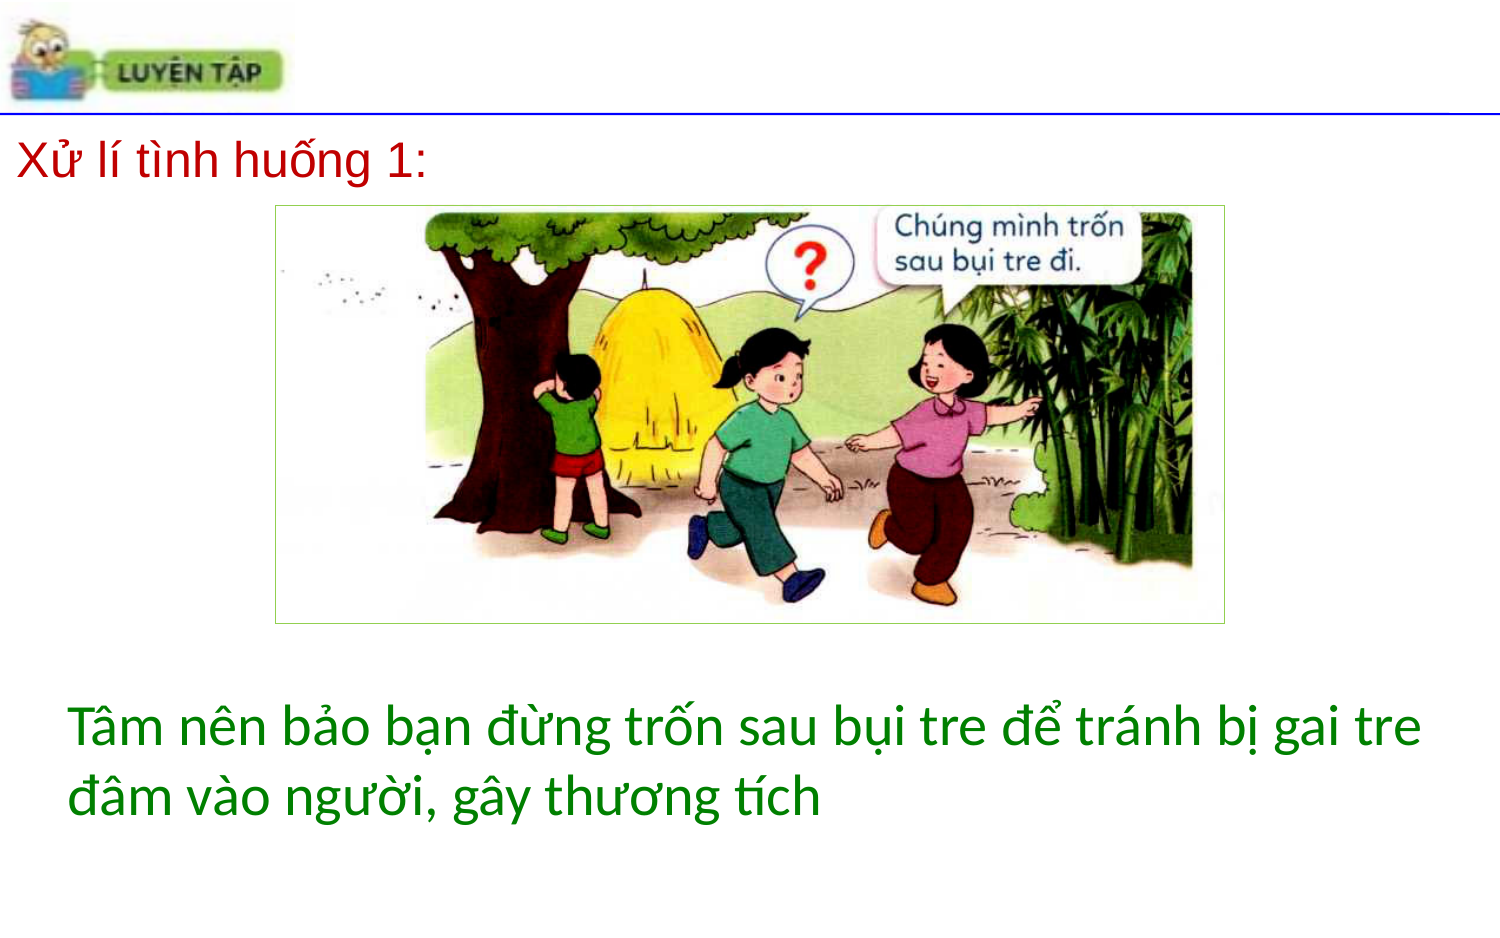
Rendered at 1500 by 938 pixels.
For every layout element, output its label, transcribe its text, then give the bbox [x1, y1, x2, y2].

picture [0, 2, 295, 115]
text_box Xử lí tình huống 1: [2, 119, 444, 195]
picture [275, 204, 1225, 625]
text_box Tâm nên bảo bạn đừng trốn sau bụi tre để tránh bị gai tre đâm vào người, gây thương tích [52, 679, 1439, 835]
